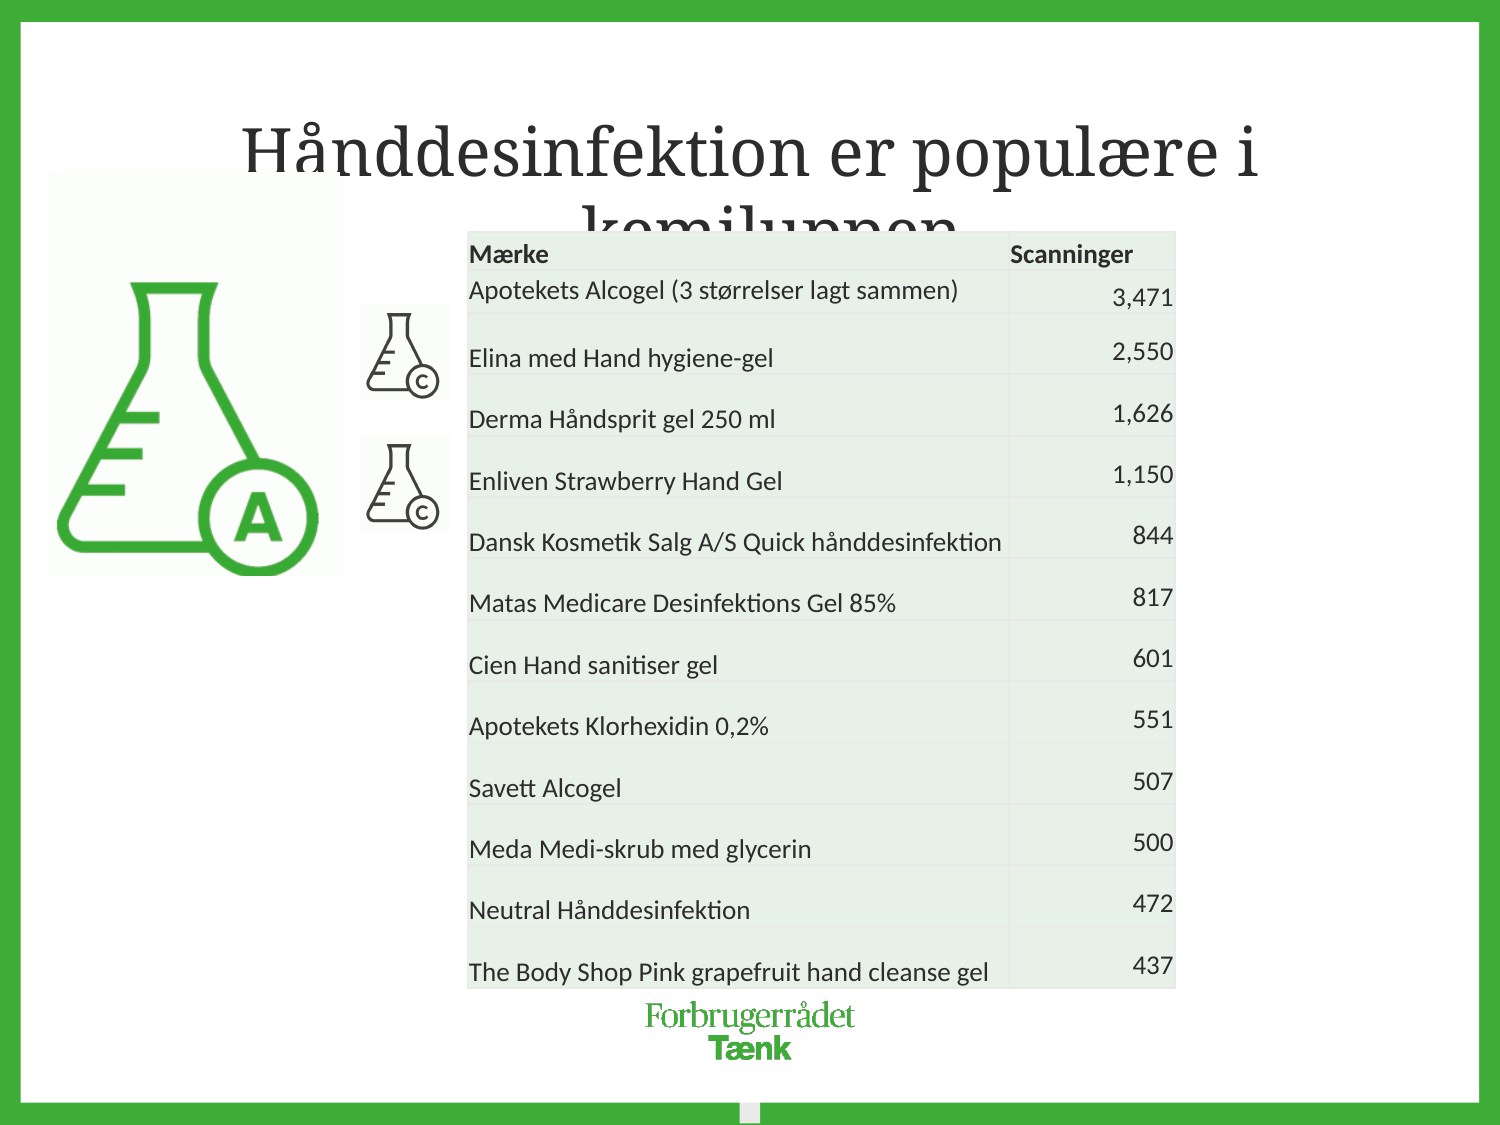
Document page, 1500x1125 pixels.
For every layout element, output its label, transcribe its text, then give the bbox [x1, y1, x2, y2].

table_cell Matas Medicare Desinfektions Gel 85% [468, 559, 1008, 619]
table_cell 817 [1010, 559, 1174, 619]
table_cell Apotekets Klorhexidin 0,2% [468, 682, 1008, 742]
table_cell Elina med Hand hygiene-gel [468, 314, 1008, 373]
table_cell 437 [1010, 927, 1174, 987]
table_cell 1,626 [1010, 375, 1174, 435]
table_cell 1,150 [1010, 437, 1174, 496]
table_cell Apotekets Alcogel (3 størrelser lagt sammen) [468, 271, 1008, 312]
picture [359, 433, 451, 531]
list Hånddesinfektion er populære i kemiluppen [58, 109, 1442, 314]
table_cell 500 [1010, 805, 1174, 864]
table_header Mærke [468, 233, 1008, 269]
table_cell Neutral Hånddesinfektion [468, 866, 1008, 926]
table_cell The Body Shop Pink grapefruit hand cleanse gel [468, 927, 1008, 987]
table_cell 844 [1010, 498, 1174, 557]
table_cell Enliven Strawberry Hand Gel [468, 437, 1008, 496]
table_cell 601 [1010, 621, 1174, 680]
picture [645, 1001, 855, 1060]
table_cell 3,471 [1010, 271, 1174, 312]
table_cell Meda Medi-skrub med glycerin [468, 805, 1008, 864]
table_cell Dansk Kosmetik Salg A/S Quick hånddesinfektion [468, 498, 1008, 557]
table_header Scanninger [1010, 233, 1174, 269]
table_cell Cien Hand sanitiser gel [468, 621, 1008, 680]
picture [48, 172, 341, 576]
table_cell 472 [1010, 866, 1174, 926]
table_cell Derma Håndsprit gel 250 ml [468, 375, 1008, 435]
table_cell Savett Alcogel [468, 743, 1008, 803]
table_cell 507 [1010, 743, 1174, 803]
picture [359, 303, 451, 401]
table_cell 2,550 [1010, 314, 1174, 373]
table_cell 551 [1010, 682, 1174, 742]
